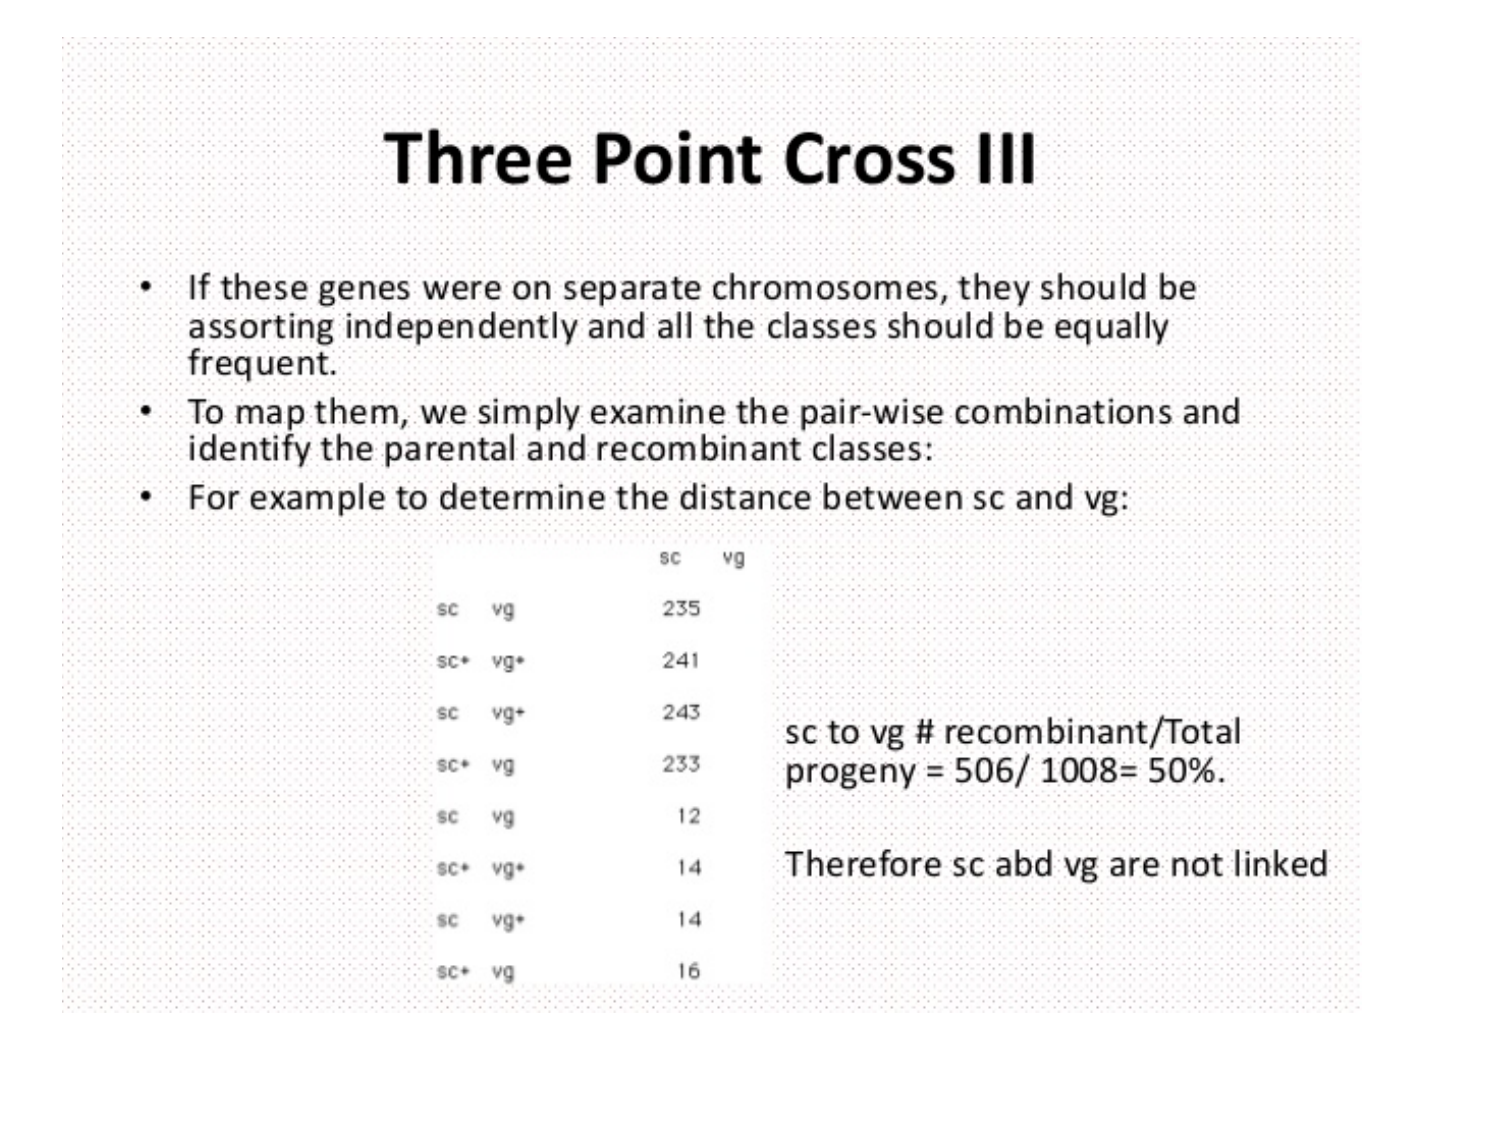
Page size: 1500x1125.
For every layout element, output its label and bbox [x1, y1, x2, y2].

picture [62, 37, 1362, 1013]
